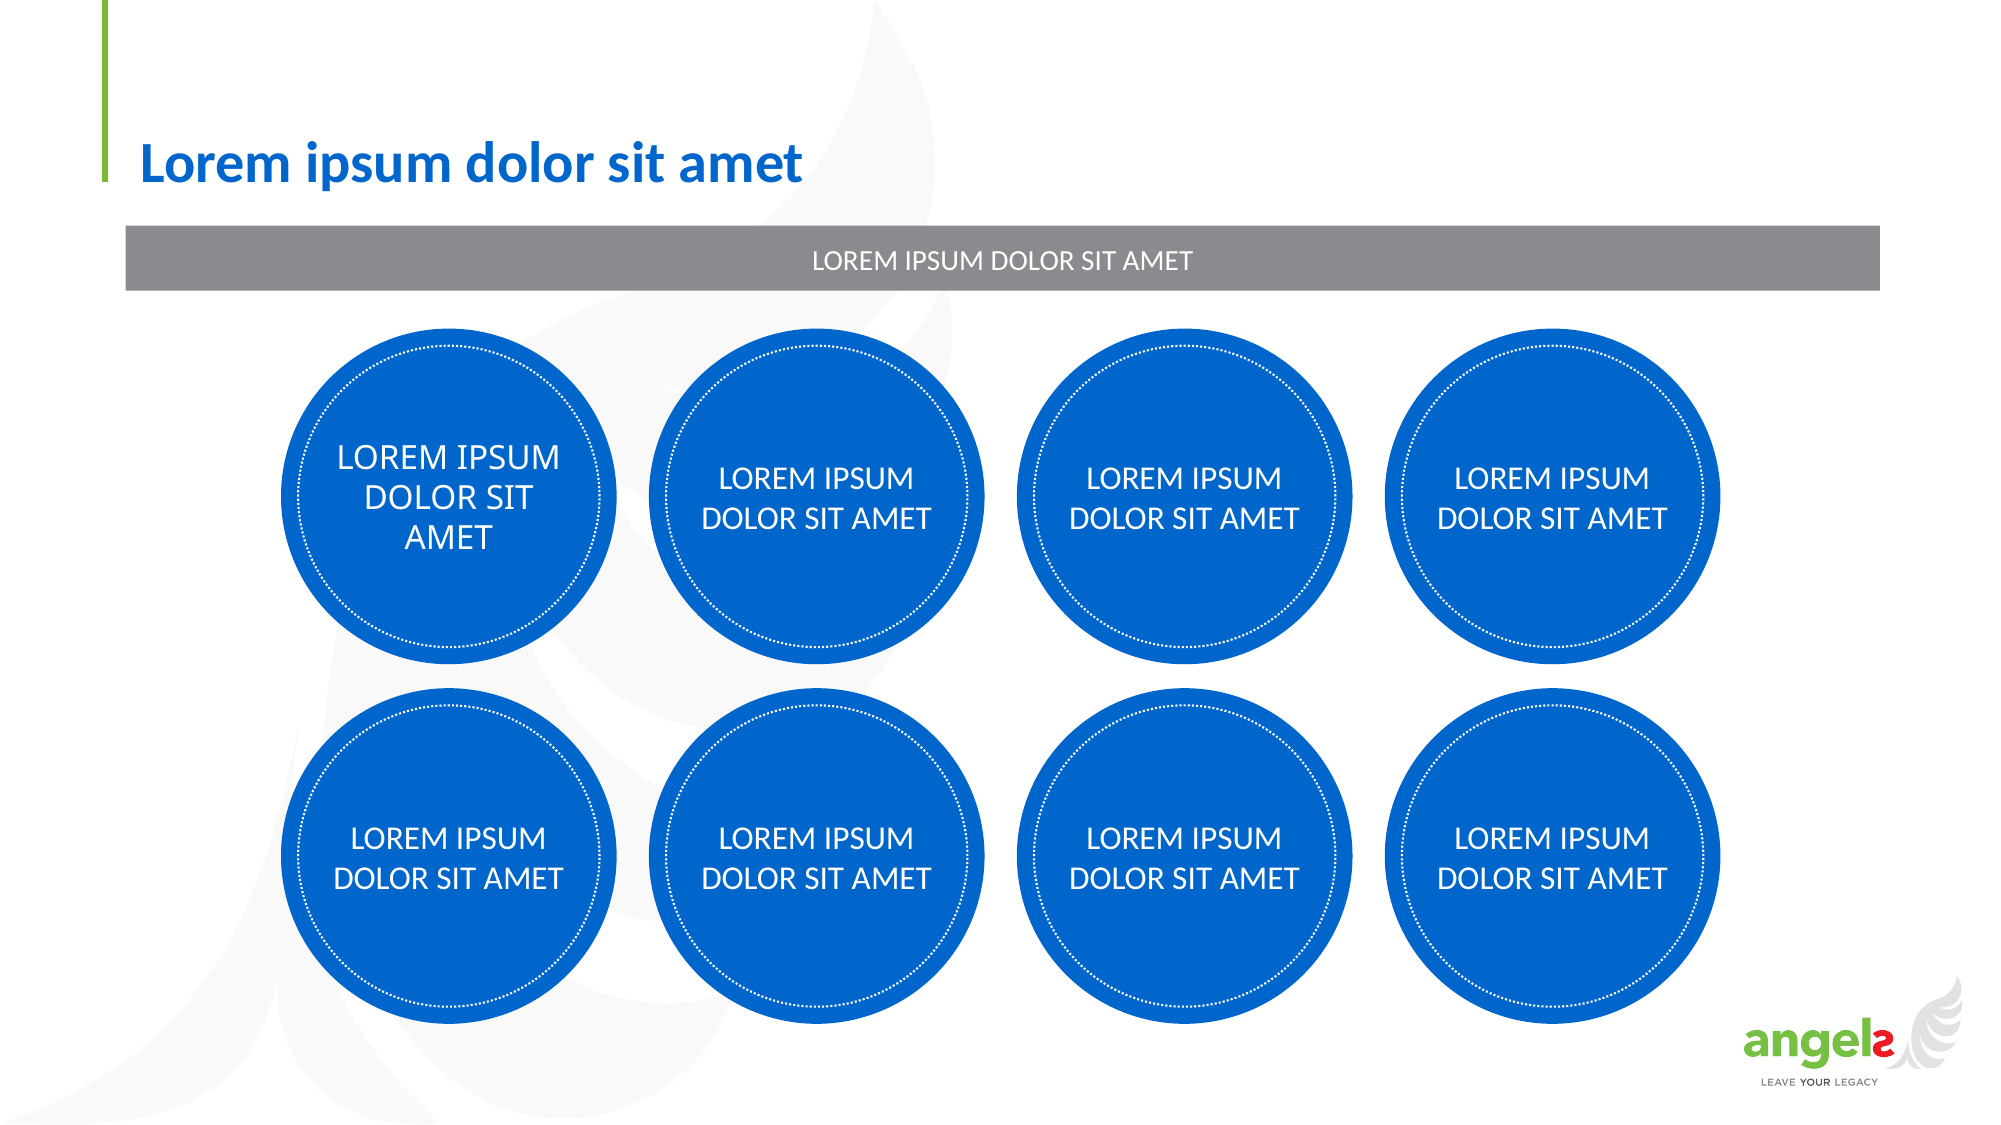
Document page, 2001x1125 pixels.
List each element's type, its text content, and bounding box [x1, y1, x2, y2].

text_box LOREM IPSUM DOLOR SIT AMET [125, 225, 1880, 291]
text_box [648, 328, 985, 665]
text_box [280, 328, 617, 665]
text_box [1384, 328, 1721, 665]
title Lorem ipsum dolor sit amet [125, 61, 1923, 203]
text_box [1016, 328, 1353, 665]
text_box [280, 688, 617, 1024]
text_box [1384, 688, 1721, 1024]
picture [1744, 975, 1963, 1086]
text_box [648, 688, 985, 1024]
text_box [1016, 688, 1353, 1024]
